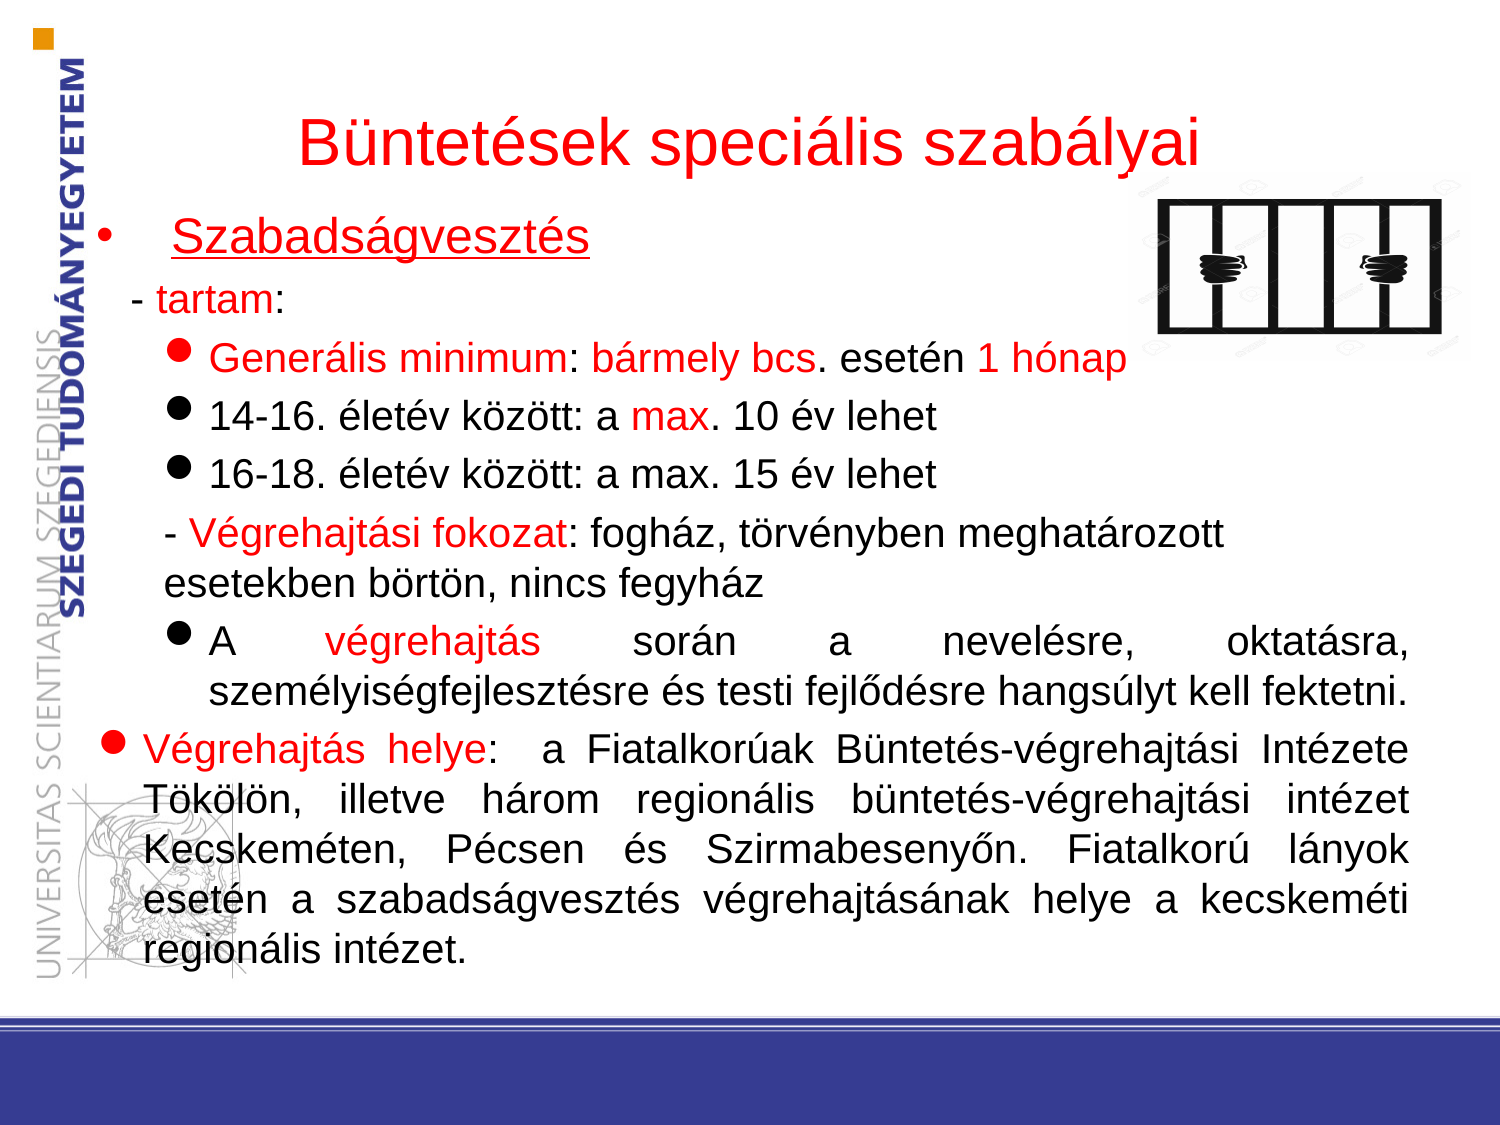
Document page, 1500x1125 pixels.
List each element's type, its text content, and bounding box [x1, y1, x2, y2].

picture [0, 0, 1500, 1125]
title Büntetések speciális szabályai [75, 45, 1425, 196]
list Szabadságvesztés - tartam: Generális minimum: bármely bcs. esetén 1 hónap 14-16. életév között: a max. 10 év lehet 16-18. életév között: a max. 15 év lehet - Végrehajtási fokozat: fogház, törvényben meghatározott esetekben börtön, nincs fegyház A végrehajtás során a nevelésre, oktatásra, személyiségfejlesztésre és testi fejlődésre hangsúlyt kell fektetni. Végrehajtás helye: a Fiatalkorúak Büntetés-végrehajtási Intézete Tökölön, illetve három regionális büntetés-végrehajtási intézet Kecskeméten, Pécsen és Szirmabesenyőn. Fiatalkorú lányok esetén a szabadságvesztés végrehajtásának helye a kecskeméti regionális intézet. [75, 196, 1425, 1005]
